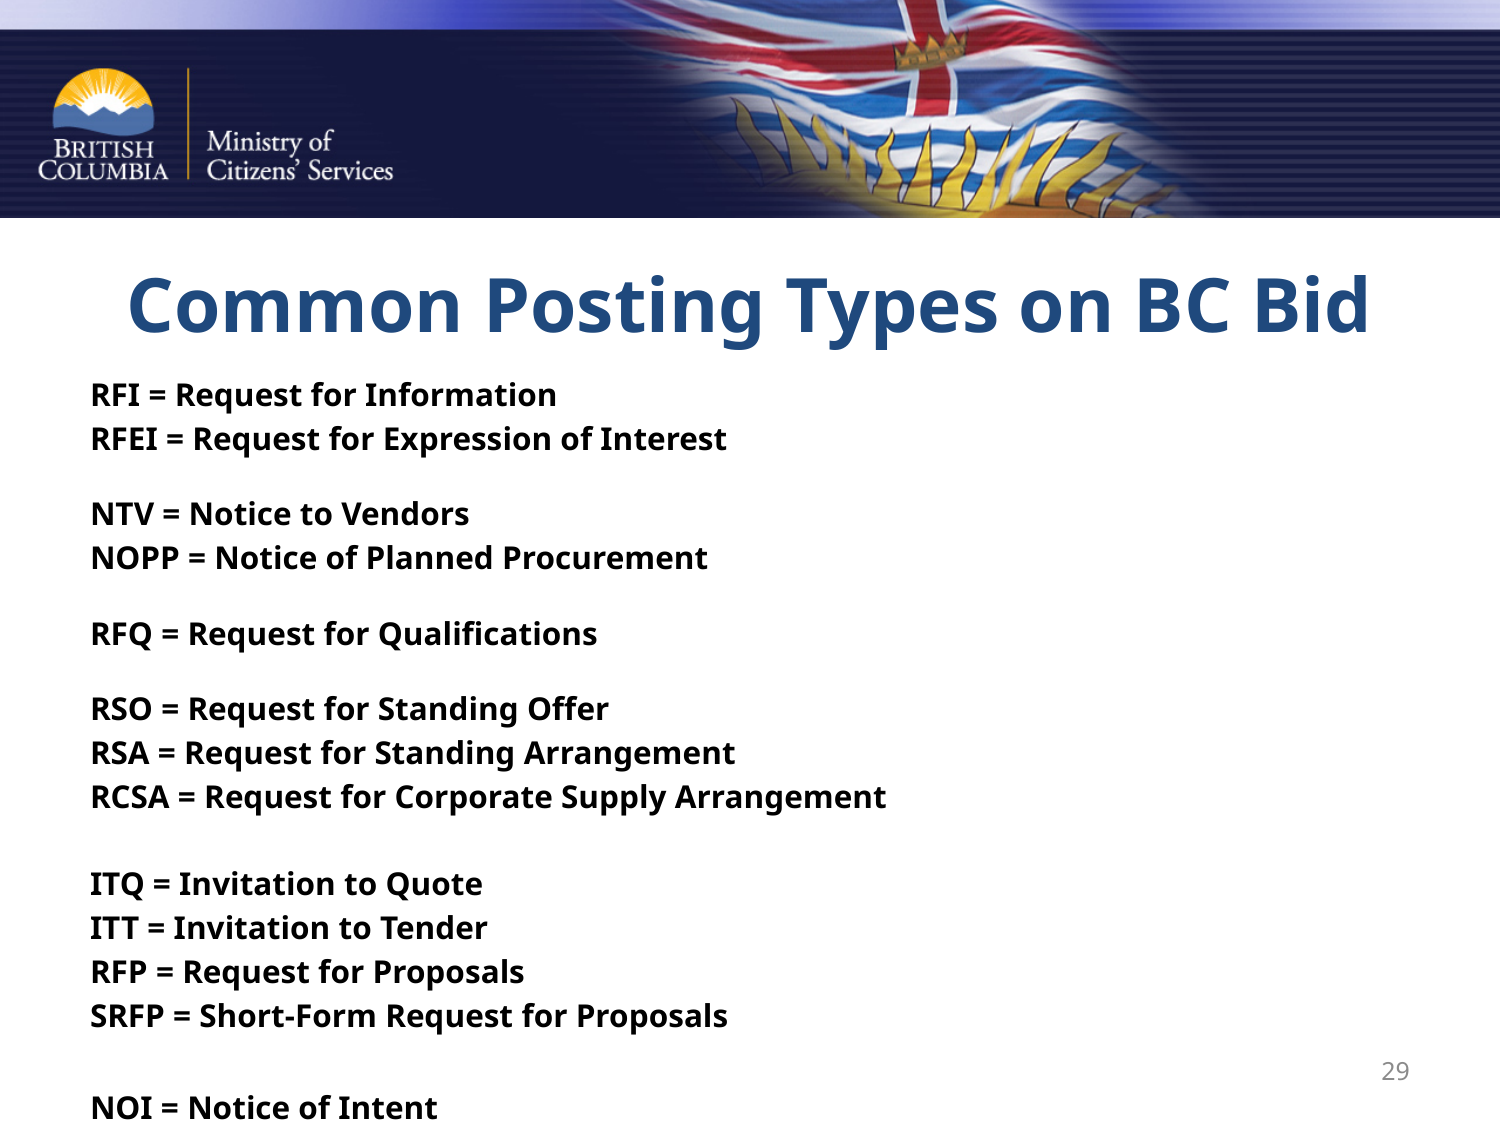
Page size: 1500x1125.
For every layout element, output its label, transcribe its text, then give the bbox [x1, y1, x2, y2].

title Common Posting Types on BC Bid [75, 230, 1425, 367]
list RFI = Request for Information RFEI = Request for Expression of Interest NTV = Notice to Vendors NOPP = Notice of Planned Procurement RFQ = Request for Qualifications RSO = Request for Standing Offer RSA = Request for Standing Arrangement RCSA = Request for Corporate Supply Arrangement ITQ = Invitation to Quote ITT = Invitation to Tender RFP = Request for Proposals SRFP = Short-Form Request for Proposals NOI = Notice of Intent [75, 367, 1425, 1125]
slide_number 29 [1074, 1042, 1425, 1103]
picture [0, 0, 1500, 218]
